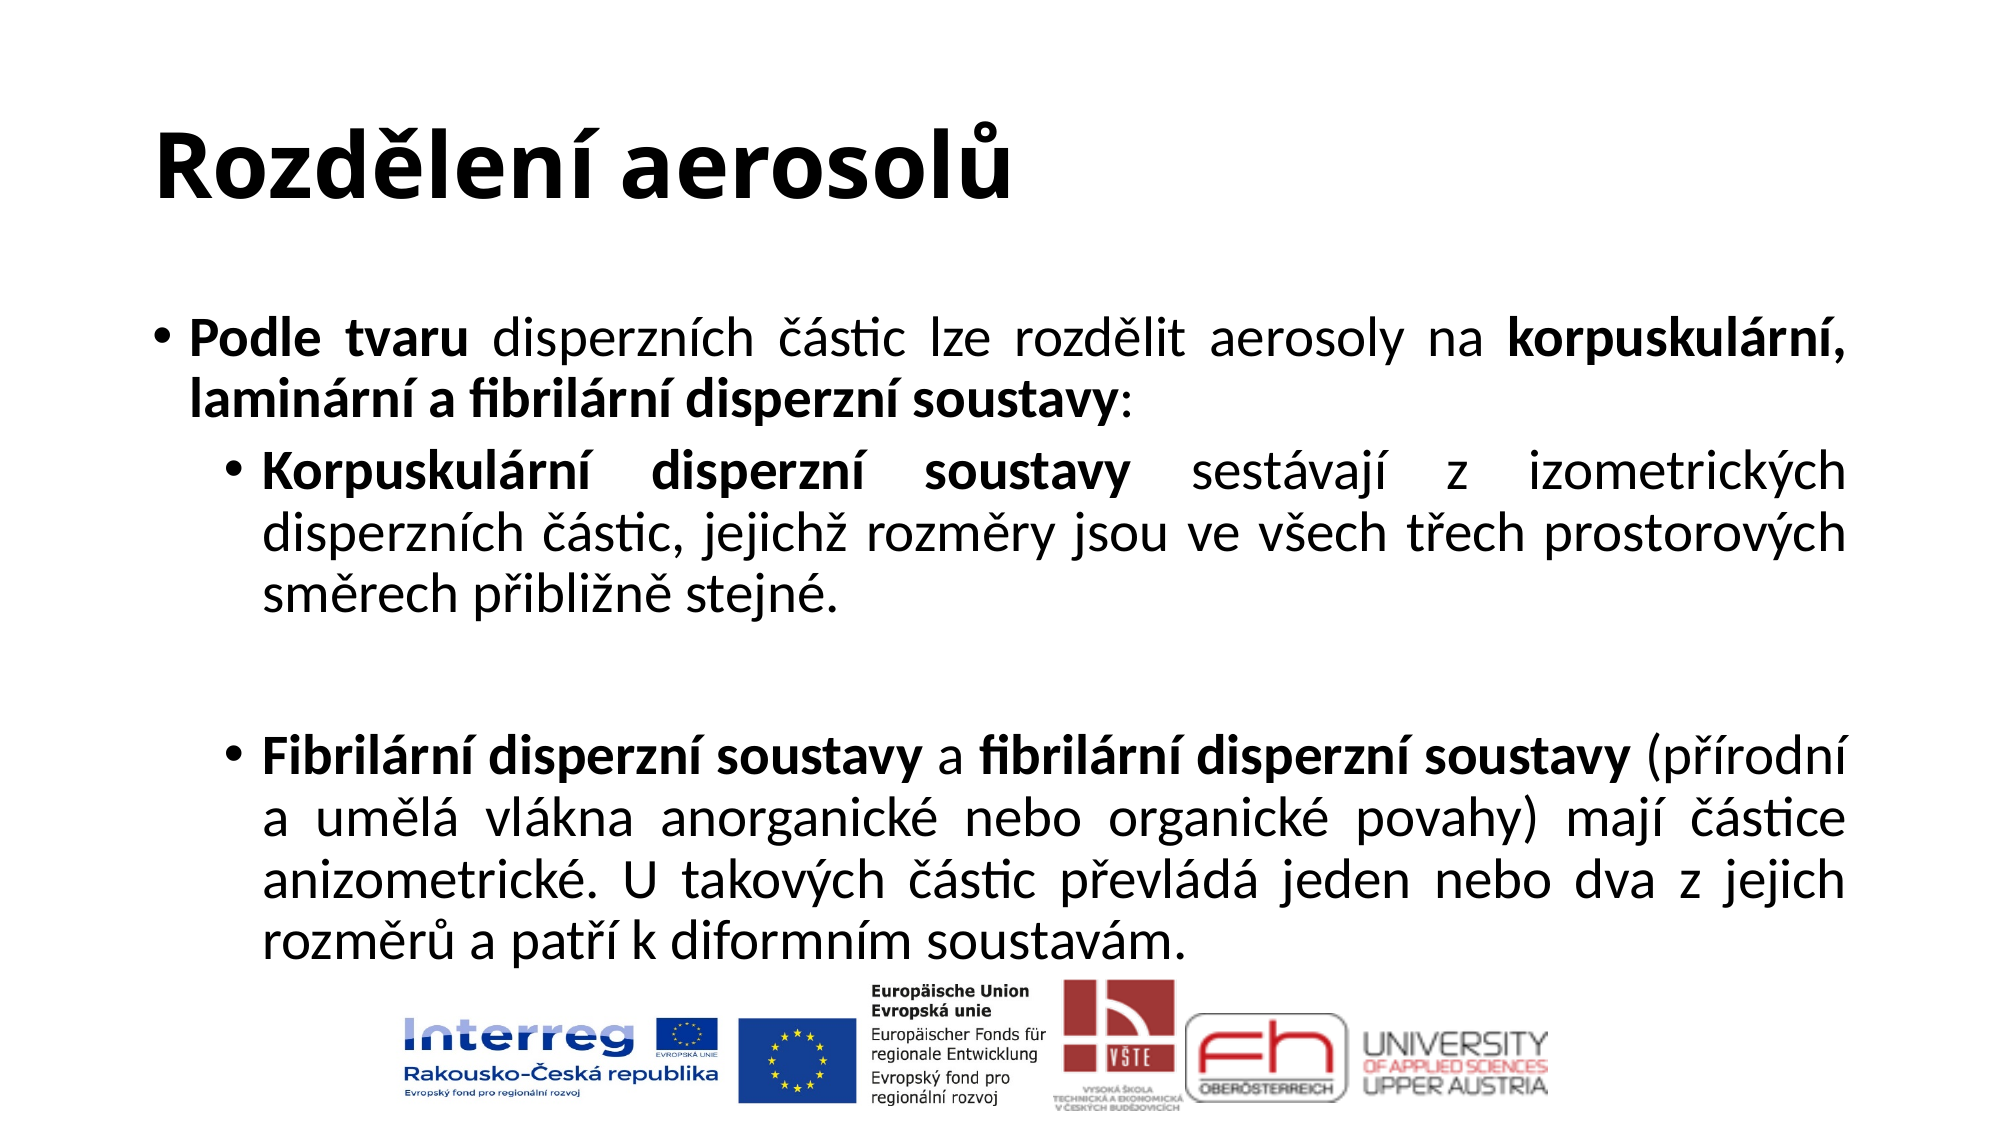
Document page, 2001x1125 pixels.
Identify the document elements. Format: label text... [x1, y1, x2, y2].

picture [1185, 1013, 1548, 1103]
list Podle tvaru disperzních částic lze rozdělit aerosoly na korpuskulární, laminární a fibrilární disperzní soustavy: Korpuskulární disperzní soustavy sestávají z izometrických disperzních částic, jejichž rozměry jsou ve všech třech prostorových směrech přibližně stejné. Fibrilární disperzní soustavy a fibrilární disperzní soustavy (přírodní a umělá vlákna anorganické nebo organické povahy) mají částice anizometrické. U takových částic převládá jeden nebo dva z jejich rozměrů a patří k diformním soustavám. [137, 299, 1863, 985]
picture [1053, 979, 1184, 1111]
picture [374, 984, 1046, 1125]
title Rozdělení aerosolů [137, 59, 1863, 278]
